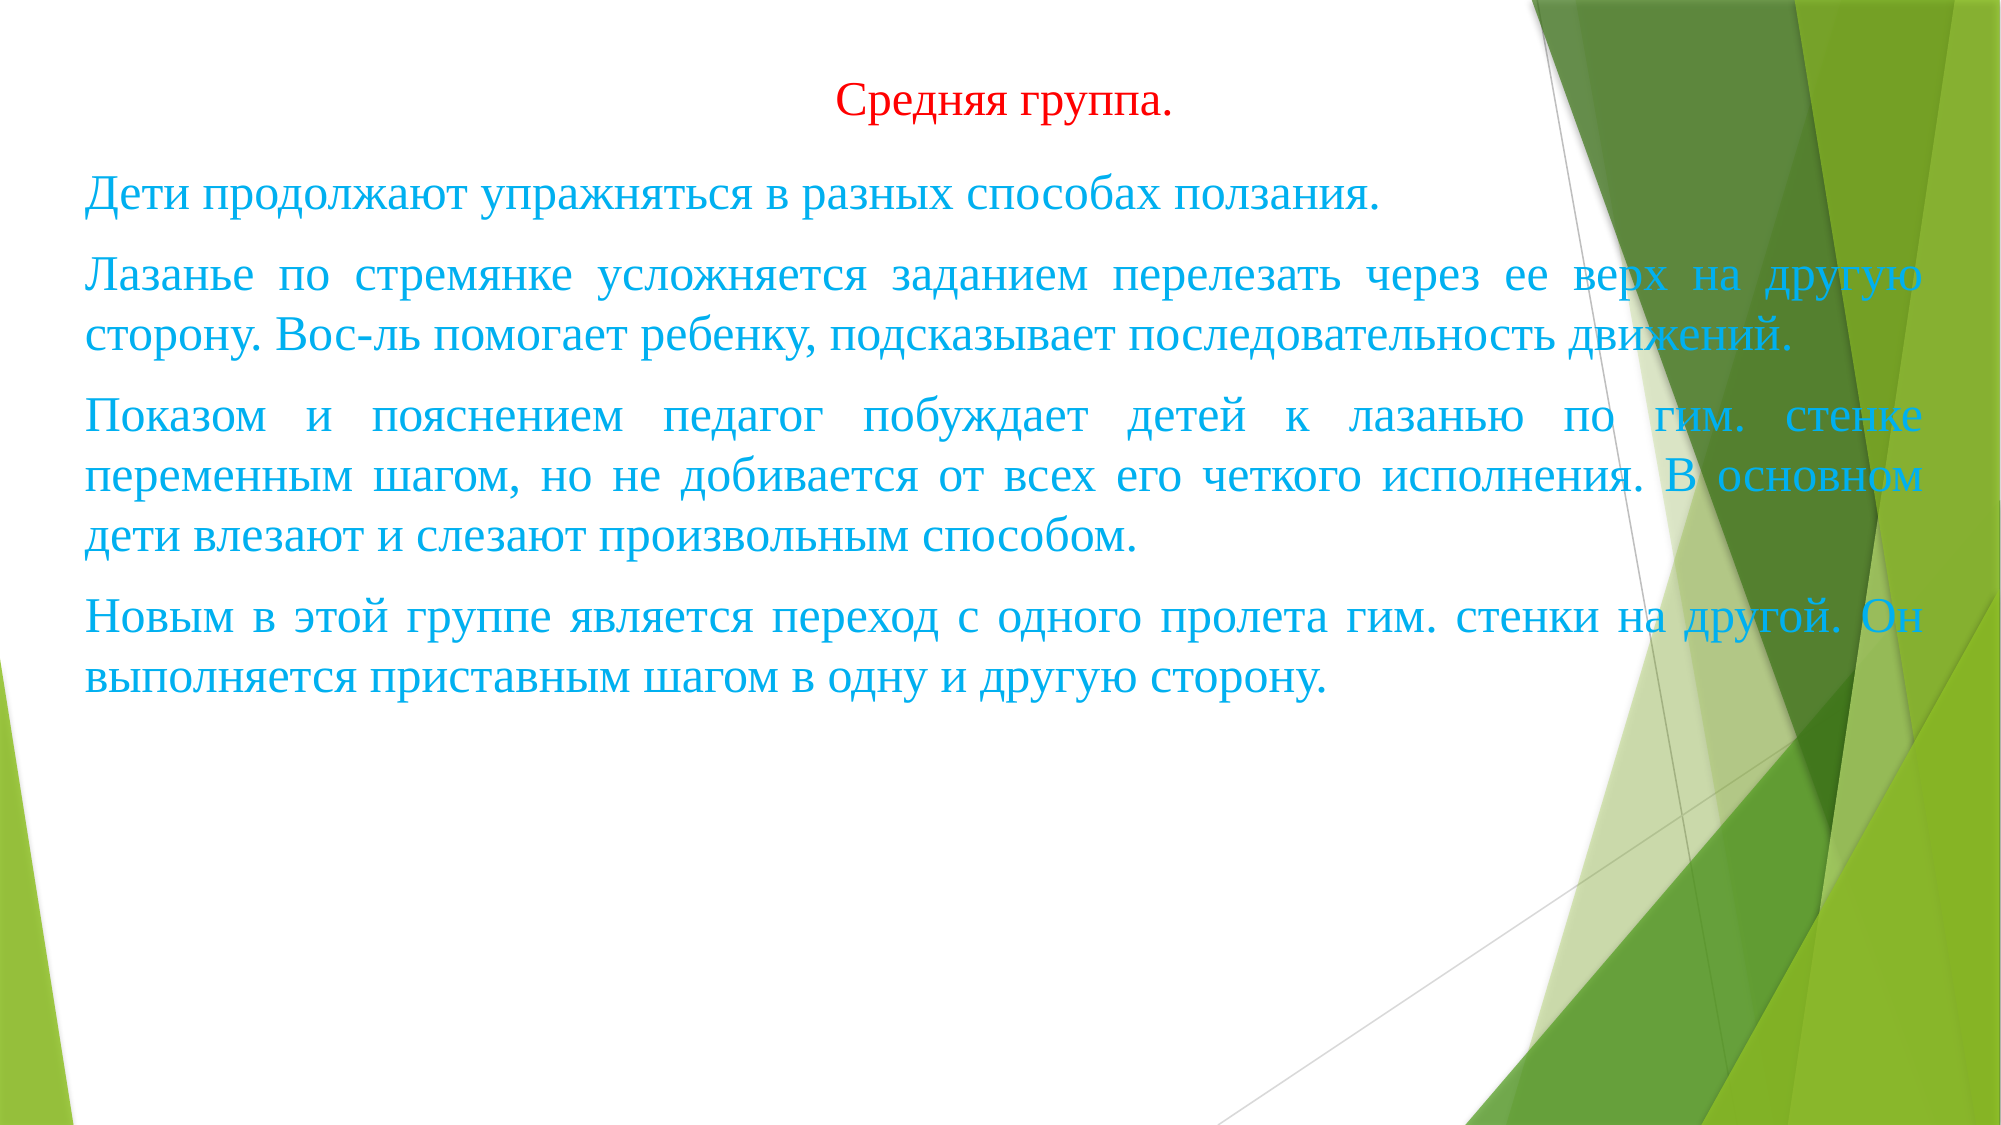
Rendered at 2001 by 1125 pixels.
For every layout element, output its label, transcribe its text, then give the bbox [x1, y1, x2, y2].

title Средняя группа. [69, 59, 1940, 134]
list Дети продолжают упражняться в разных способах ползания. Лазанье по стремянке усложняется заданием перелезать через ее верх на другую сторону. Вос-ль помогает ребенку, подсказывает последовательность движений. Показом и пояснением педагог побуждает детей к лазанью по гим. стенке переменным шагом, но не добивается от всех его четкого исполнения. В основном дети влезают и слезают произвольным способом. Новым в этой группе является переход с одного пролета гим. стенки на другой. Он выполняется приставным шагом в одну и другую сторону. [69, 152, 1940, 1014]
